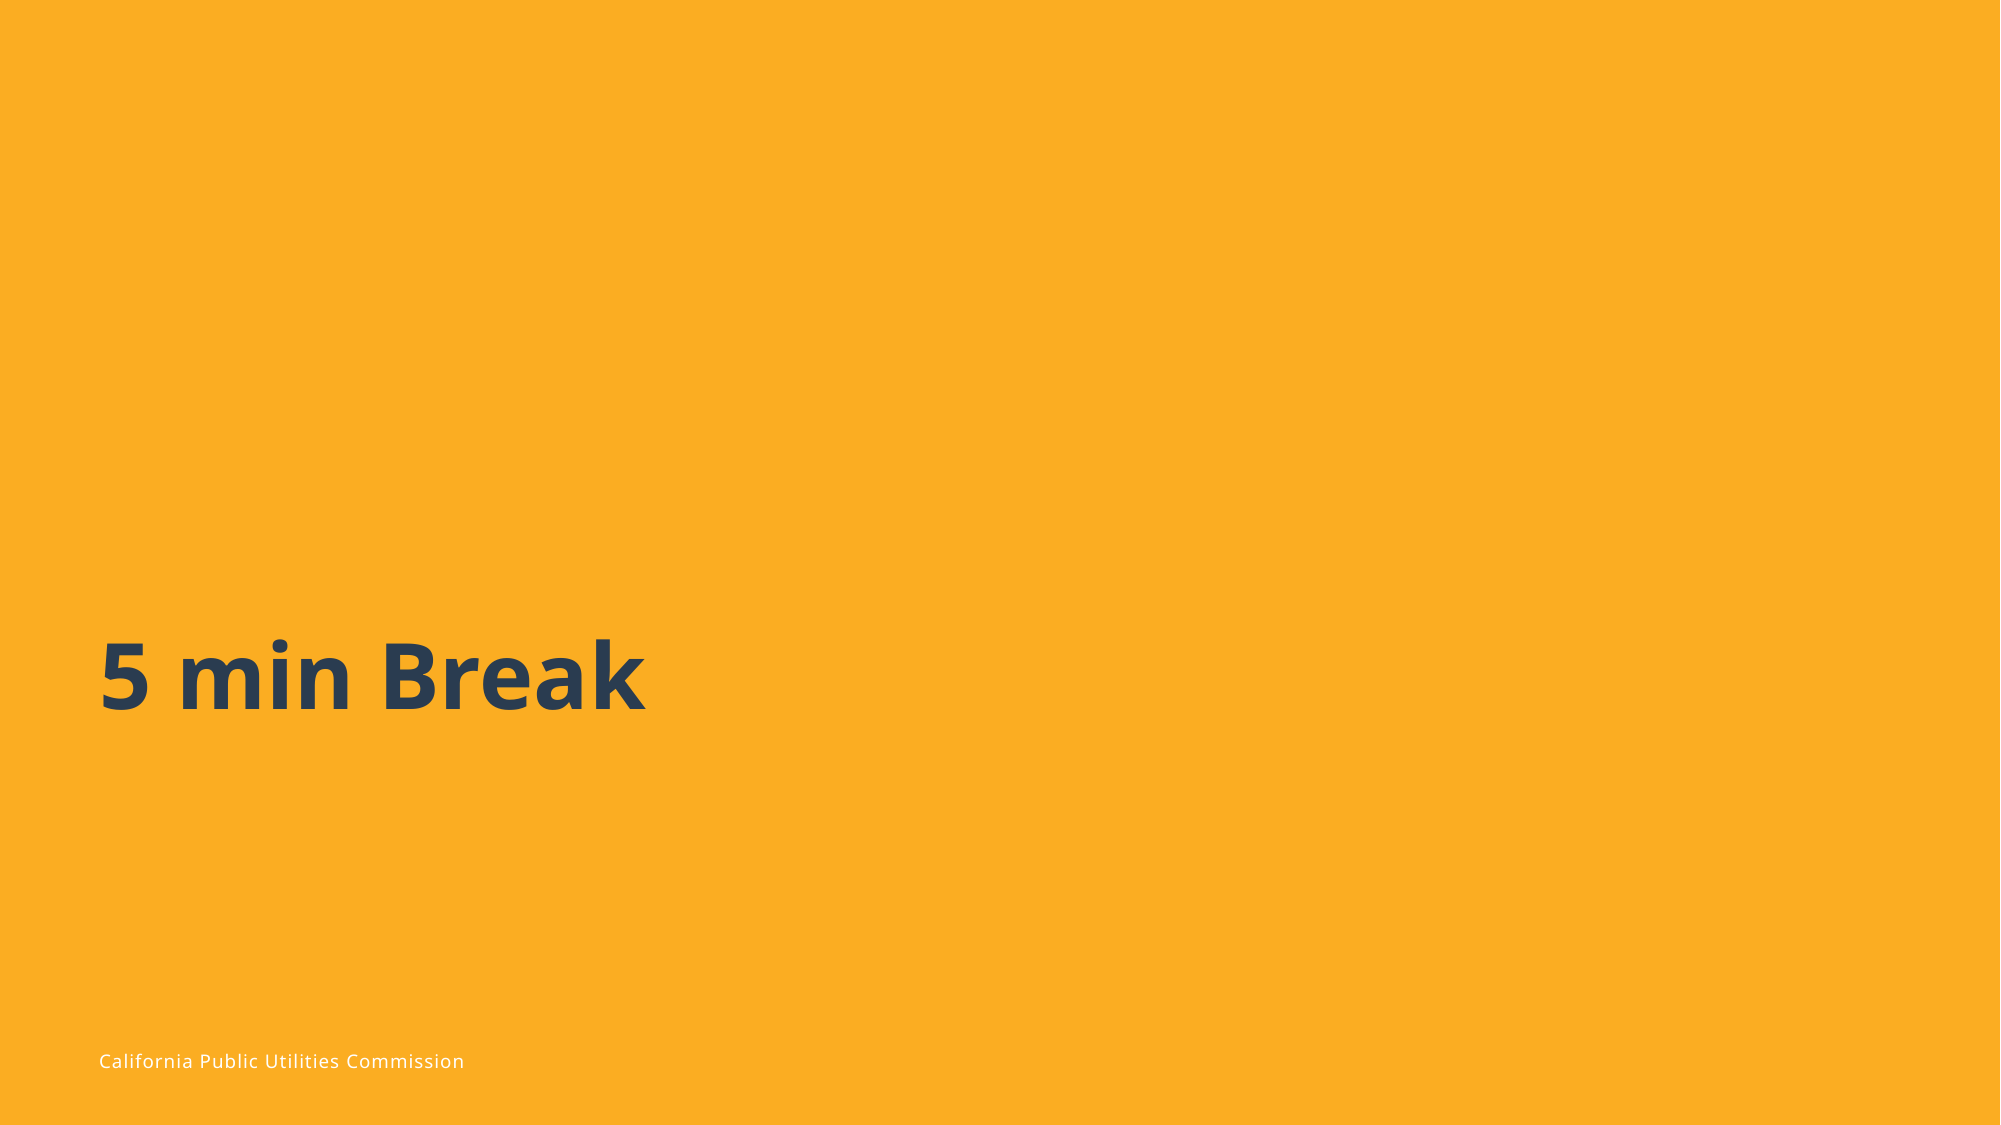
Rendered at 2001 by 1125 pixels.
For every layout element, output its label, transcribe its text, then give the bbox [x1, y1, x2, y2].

title 5 min Break [99, 280, 1675, 737]
